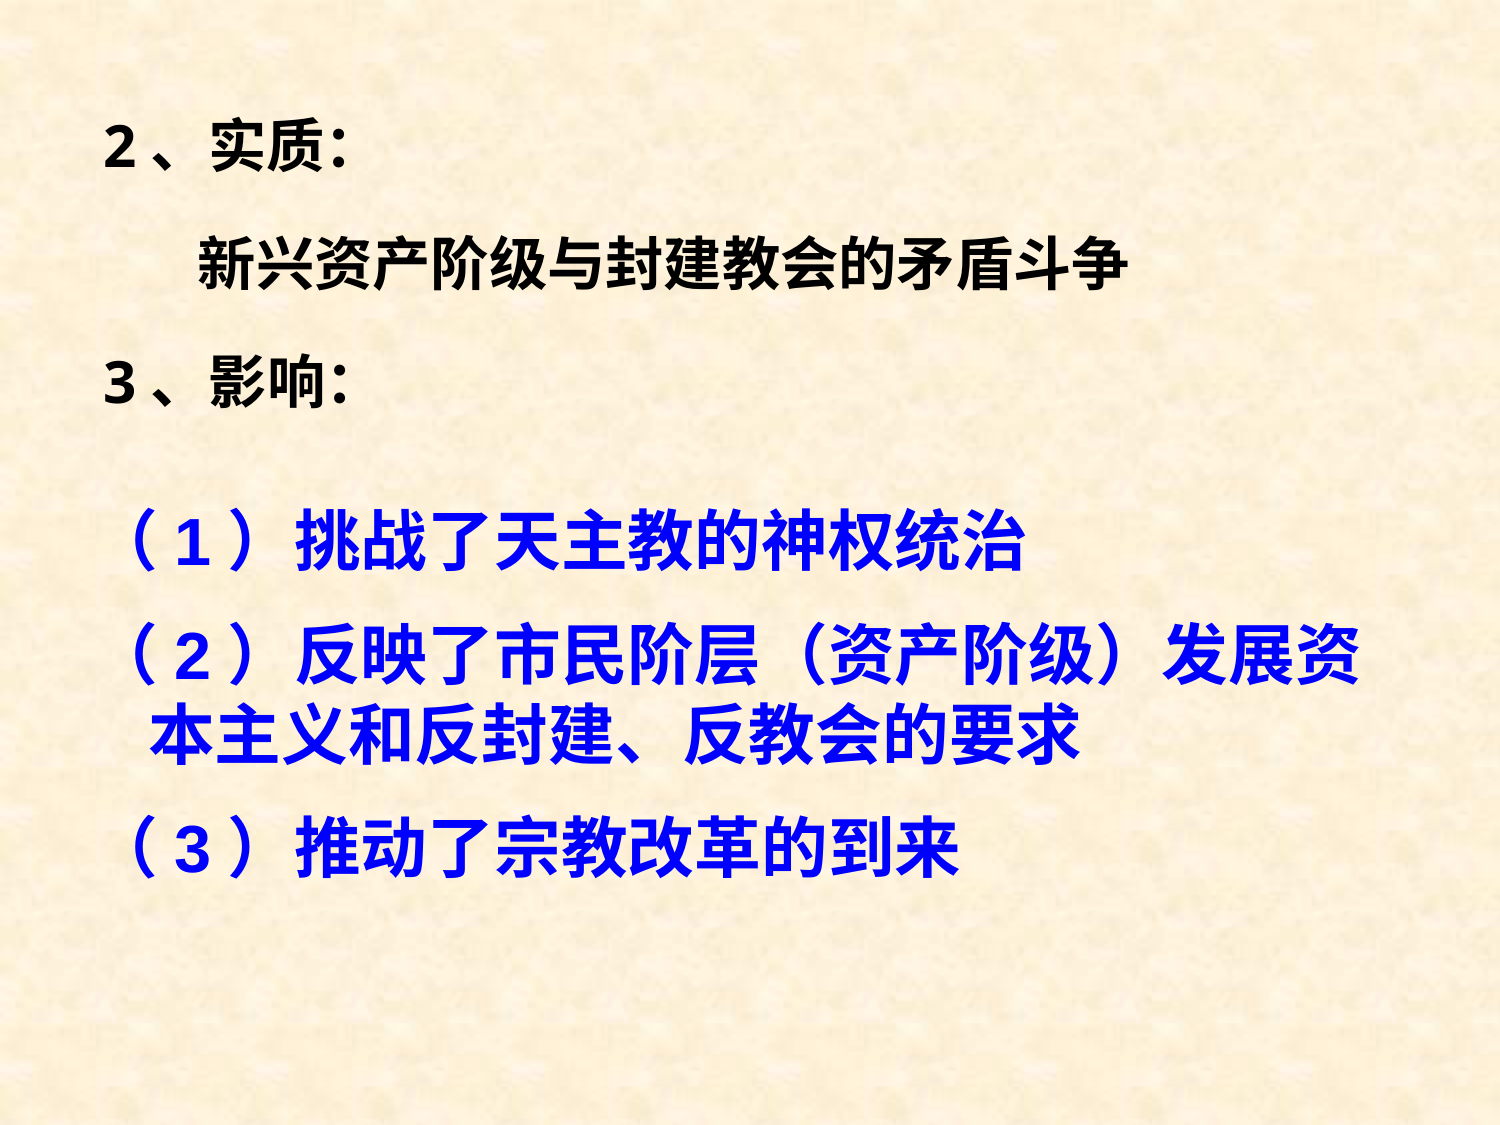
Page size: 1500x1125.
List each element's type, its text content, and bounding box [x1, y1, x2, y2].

picture [0, 0, 1500, 1125]
list （1）挑战了天主教的神权统治 （2）反映了市民阶层（资产阶级）发展资本主义和反封建、反教会的要求 （3）推动了宗教改革的到来 [76, 491, 1427, 965]
text_box 3、影响： [88, 338, 432, 423]
text_box 新兴资产阶级与封建教会的矛盾斗争 [183, 220, 1211, 305]
text_box 2、实质： [88, 101, 490, 187]
